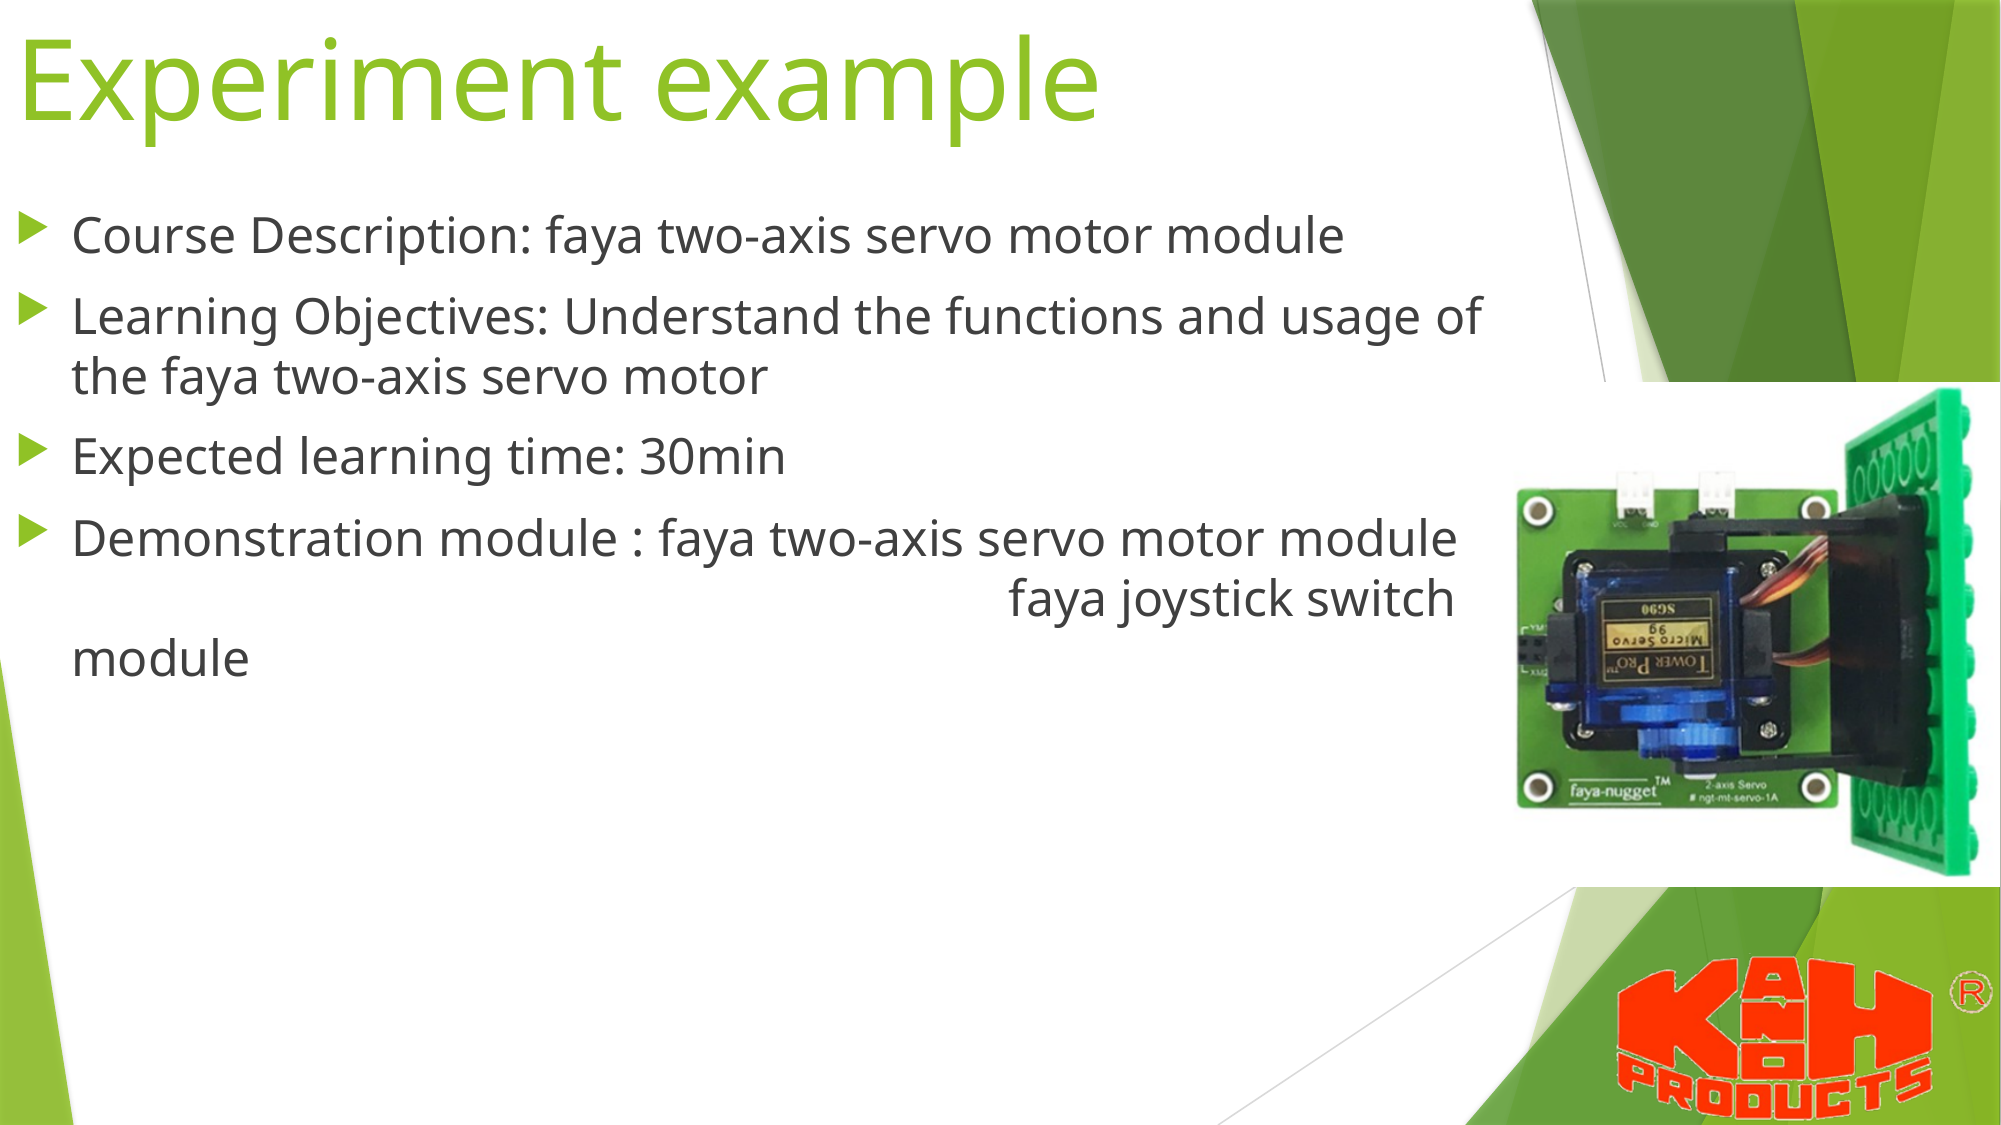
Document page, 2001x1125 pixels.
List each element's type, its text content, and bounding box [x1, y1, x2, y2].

picture [1609, 953, 2000, 1125]
picture [1497, 381, 2000, 887]
list Course Description: faya two-axis servo motor module Learning Objectives: Understand the functions and usage of the faya two-axis servo motor Expected learning time: 30min Demonstration module : faya two-axis servo motor module faya joystick switch module [0, 195, 1525, 635]
title Experiment example [0, 0, 1496, 195]
